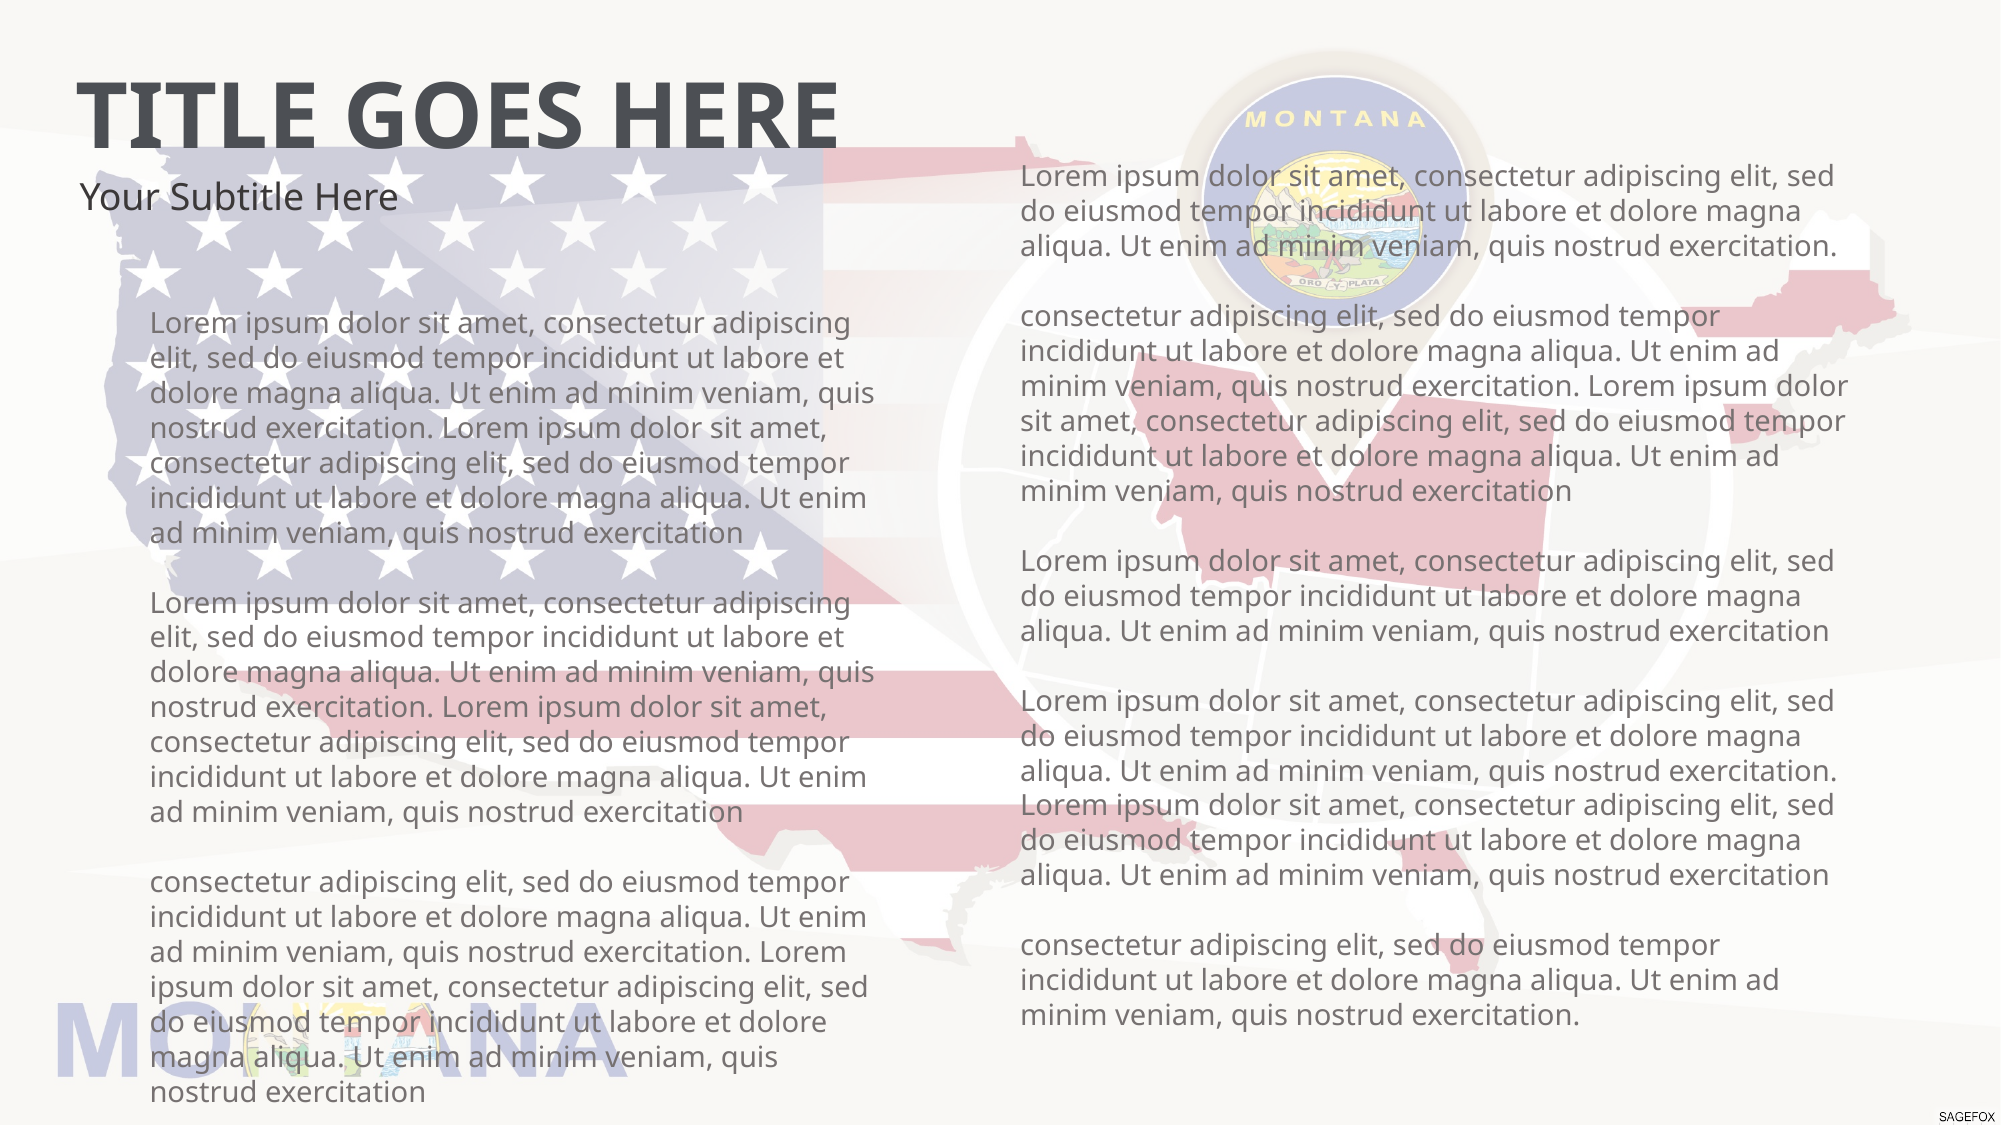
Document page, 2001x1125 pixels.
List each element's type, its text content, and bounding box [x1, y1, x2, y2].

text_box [60, 49, 1020, 227]
text_box Lorem ipsum dolor sit amet, consectetur adipiscing elit, sed do eiusmod tempor incididunt ut labore et dolore magna aliqua. Ut enim ad minim veniam, quis nostrud exercitation. Lorem ipsum dolor sit amet, consectetur adipiscing elit, sed do eiusmod tempor incididunt ut labore et dolore magna aliqua. Ut enim ad minim veniam, quis nostrud exercitation Lorem ipsum dolor sit amet, consectetur adipiscing elit, sed do eiusmod tempor incididunt ut labore et dolore magna aliqua. Ut enim ad minim veniam, quis nostrud exercitation. Lorem ipsum dolor sit amet, consectetur adipiscing elit, sed do eiusmod tempor incididunt ut labore et dolore magna aliqua. Ut enim ad minim veniam, quis nostrud exercitation consectetur adipiscing elit, sed do eiusmod tempor incididunt ut labore et dolore magna aliqua. Ut enim ad minim veniam, quis nostrud exercitation. Lorem ipsum dolor sit amet, consectetur adipiscing elit, sed do eiusmod tempor incididunt ut labore et dolore magna aliqua. Ut enim ad minim veniam, quis nostrud exercitation [134, 296, 897, 1125]
picture [1936, 1111, 1997, 1125]
text_box Lorem ipsum dolor sit amet, consectetur adipiscing elit, sed do eiusmod tempor incididunt ut labore et dolore magna aliqua. Ut enim ad minim veniam, quis nostrud exercitation. consectetur adipiscing elit, sed do eiusmod tempor incididunt ut labore et dolore magna aliqua. Ut enim ad minim veniam, quis nostrud exercitation. Lorem ipsum dolor sit amet, consectetur adipiscing elit, sed do eiusmod tempor incididunt ut labore et dolore magna aliqua. Ut enim ad minim veniam, quis nostrud exercitation Lorem ipsum dolor sit amet, consectetur adipiscing elit, sed do eiusmod tempor incididunt ut labore et dolore magna aliqua. Ut enim ad minim veniam, quis nostrud exercitation Lorem ipsum dolor sit amet, consectetur adipiscing elit, sed do eiusmod tempor incididunt ut labore et dolore magna aliqua. Ut enim ad minim veniam, quis nostrud exercitation. Lorem ipsum dolor sit amet, consectetur adipiscing elit, sed do eiusmod tempor incididunt ut labore et dolore magna aliqua. Ut enim ad minim veniam, quis nostrud exercitation consectetur adipiscing elit, sed do eiusmod tempor incididunt ut labore et dolore magna aliqua. Ut enim ad minim veniam, quis nostrud exercitation. [1005, 150, 1876, 1039]
